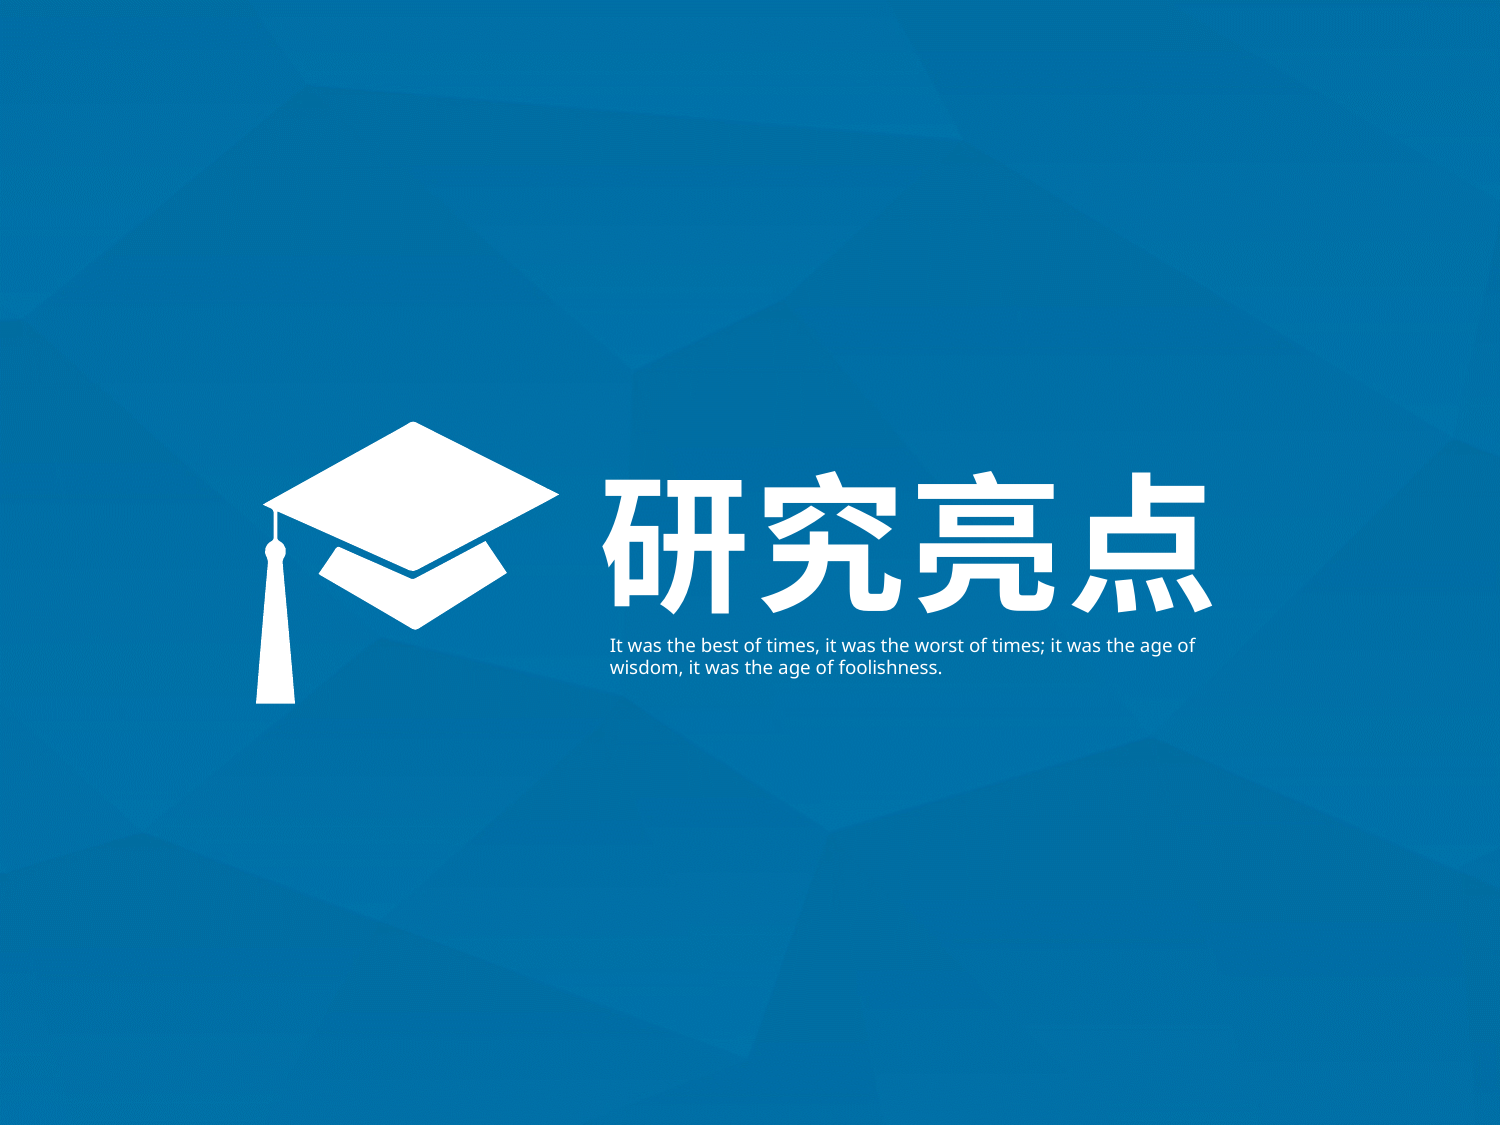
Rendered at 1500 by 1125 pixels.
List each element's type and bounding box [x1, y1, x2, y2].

text_box [255, 421, 1245, 704]
